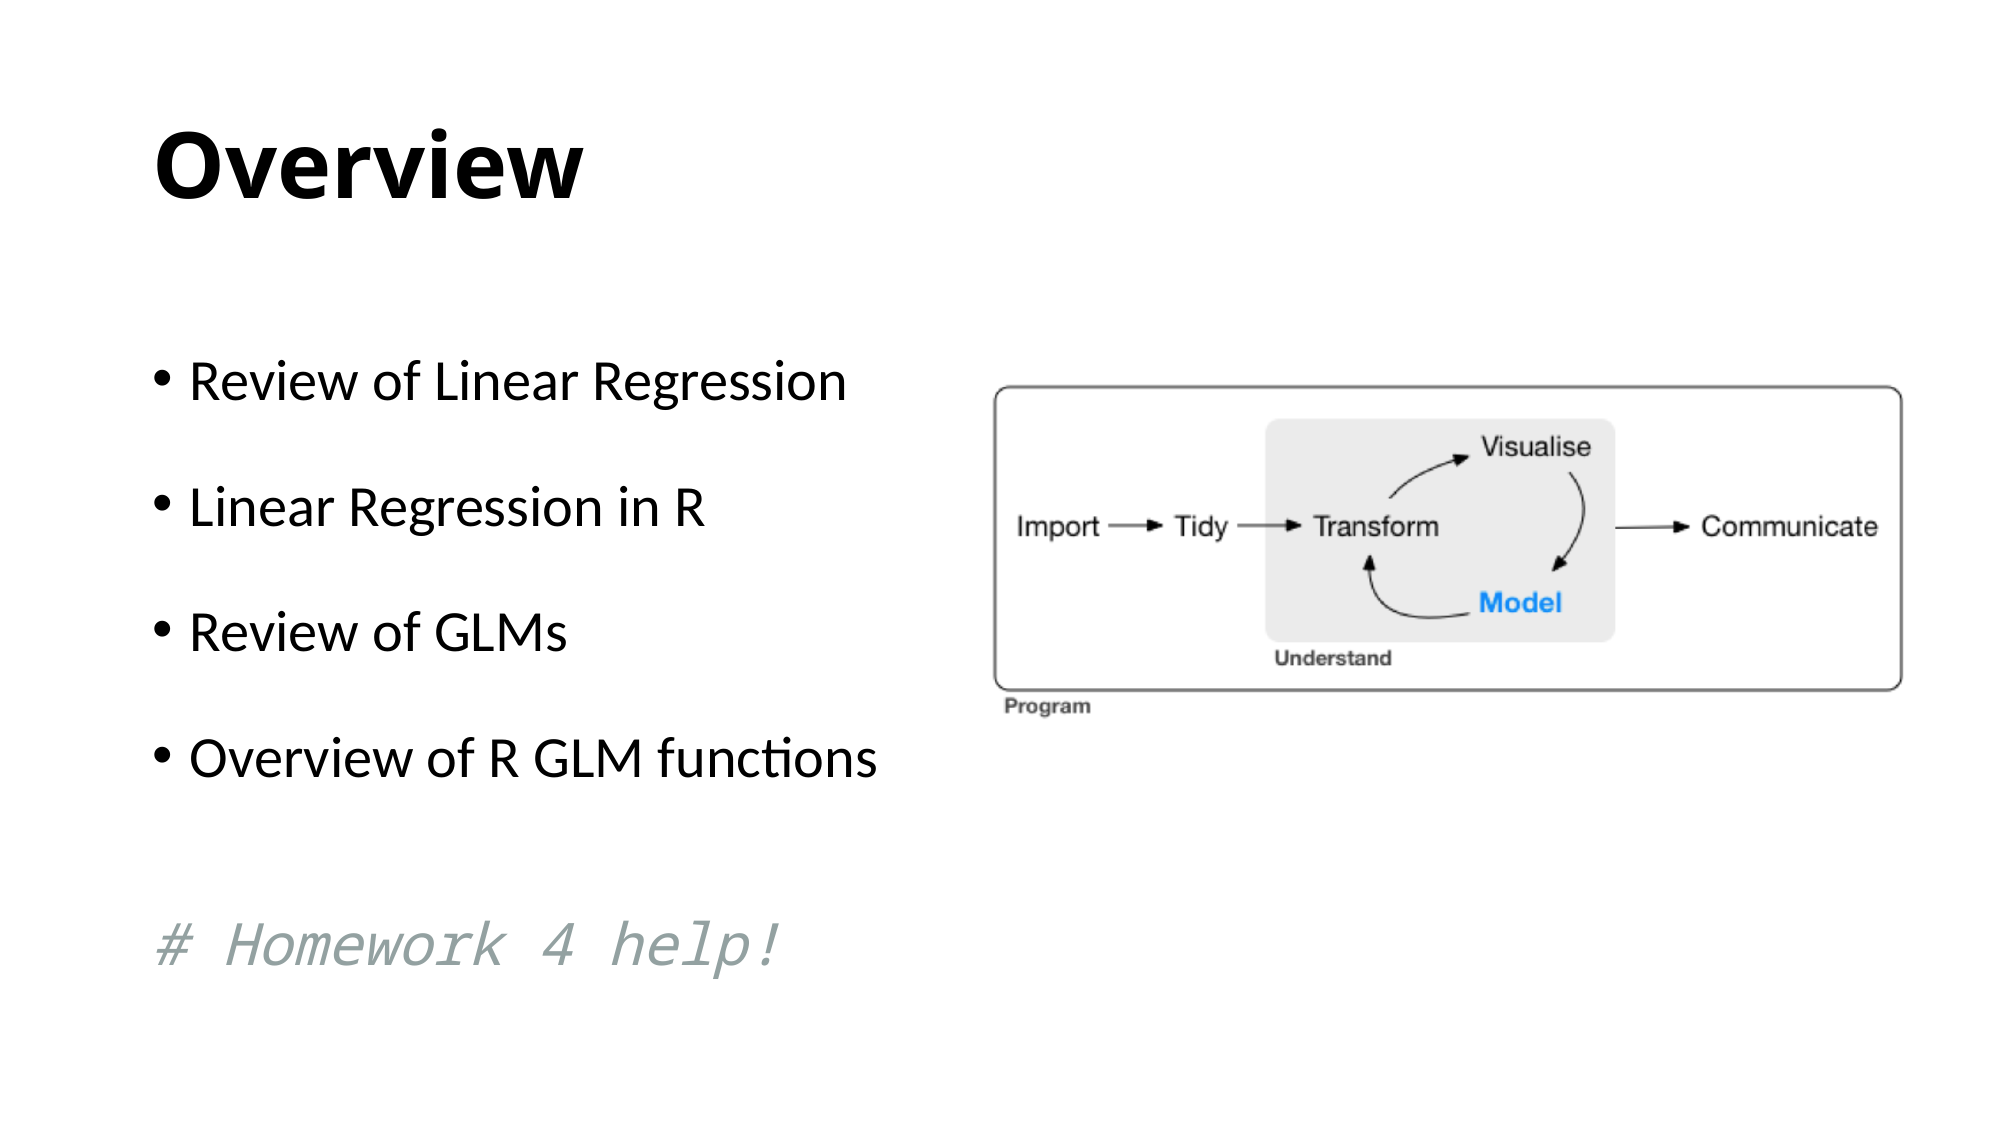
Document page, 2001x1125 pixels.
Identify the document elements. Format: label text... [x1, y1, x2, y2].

picture [980, 372, 1918, 723]
title Overview [137, 59, 1863, 278]
list Review of Linear Regression Linear Regression in R Review of GLMs Overview of R GLM functions # Homework 4 help! [137, 299, 1863, 1014]
